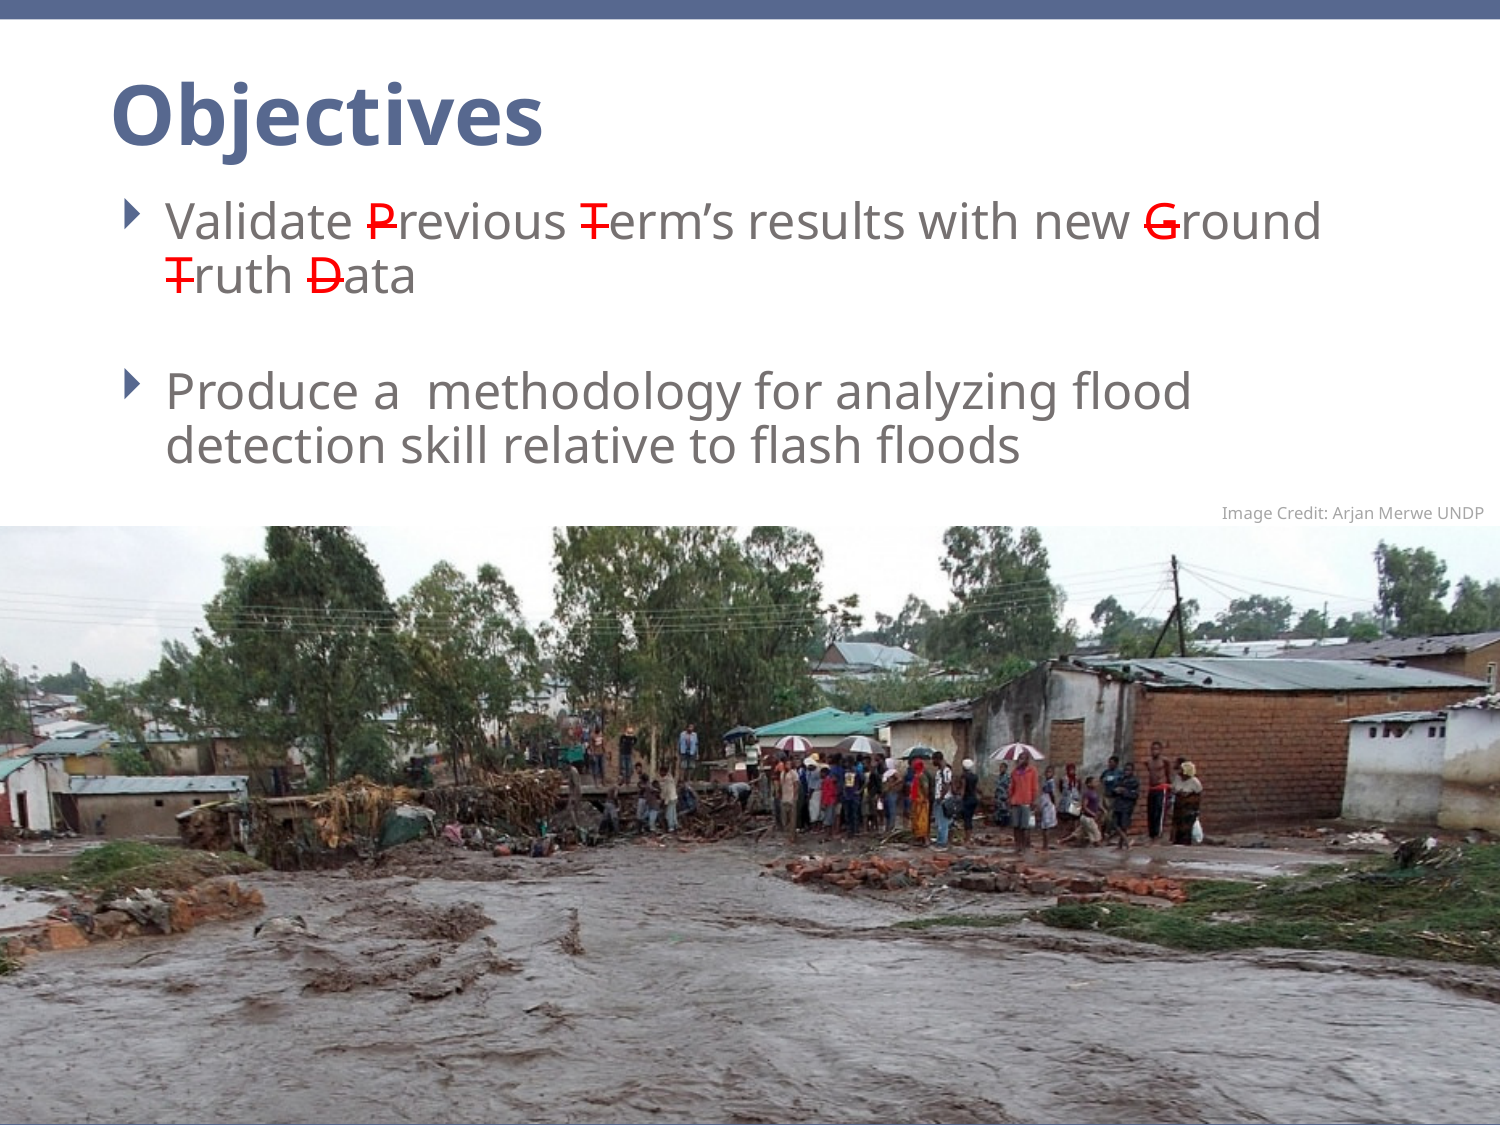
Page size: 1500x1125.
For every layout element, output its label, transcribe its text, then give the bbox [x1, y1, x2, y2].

list Objectives [94, 65, 1404, 182]
list Validate Previous Term’s results with new Ground Truth Data Produce a methodology for analyzing flood detection skill relative to flash floods [94, 188, 1404, 526]
list Image Credit: Arjan Merwe UNDP [1110, 498, 1500, 526]
picture [0, 526, 1500, 1124]
